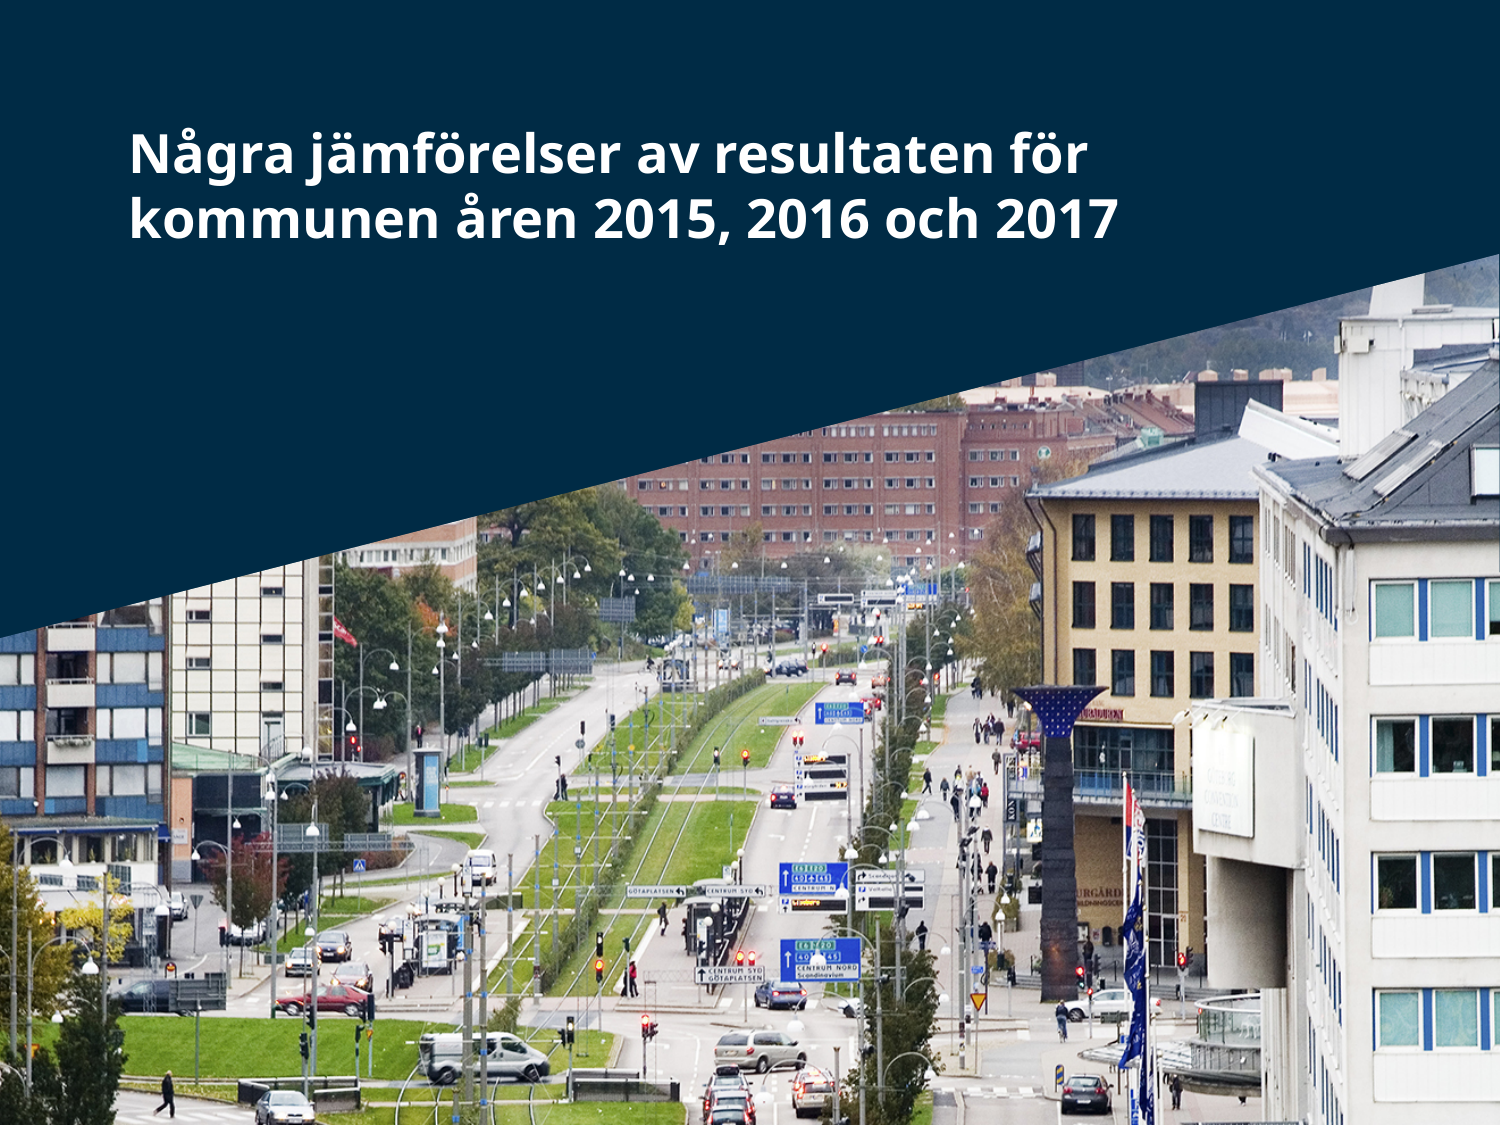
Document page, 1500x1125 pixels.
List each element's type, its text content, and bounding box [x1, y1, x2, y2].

title Några jämförelser av resultaten för kommunen åren 2015, 2016 och 2017 [128, 119, 1404, 252]
picture [0, 253, 1500, 1125]
